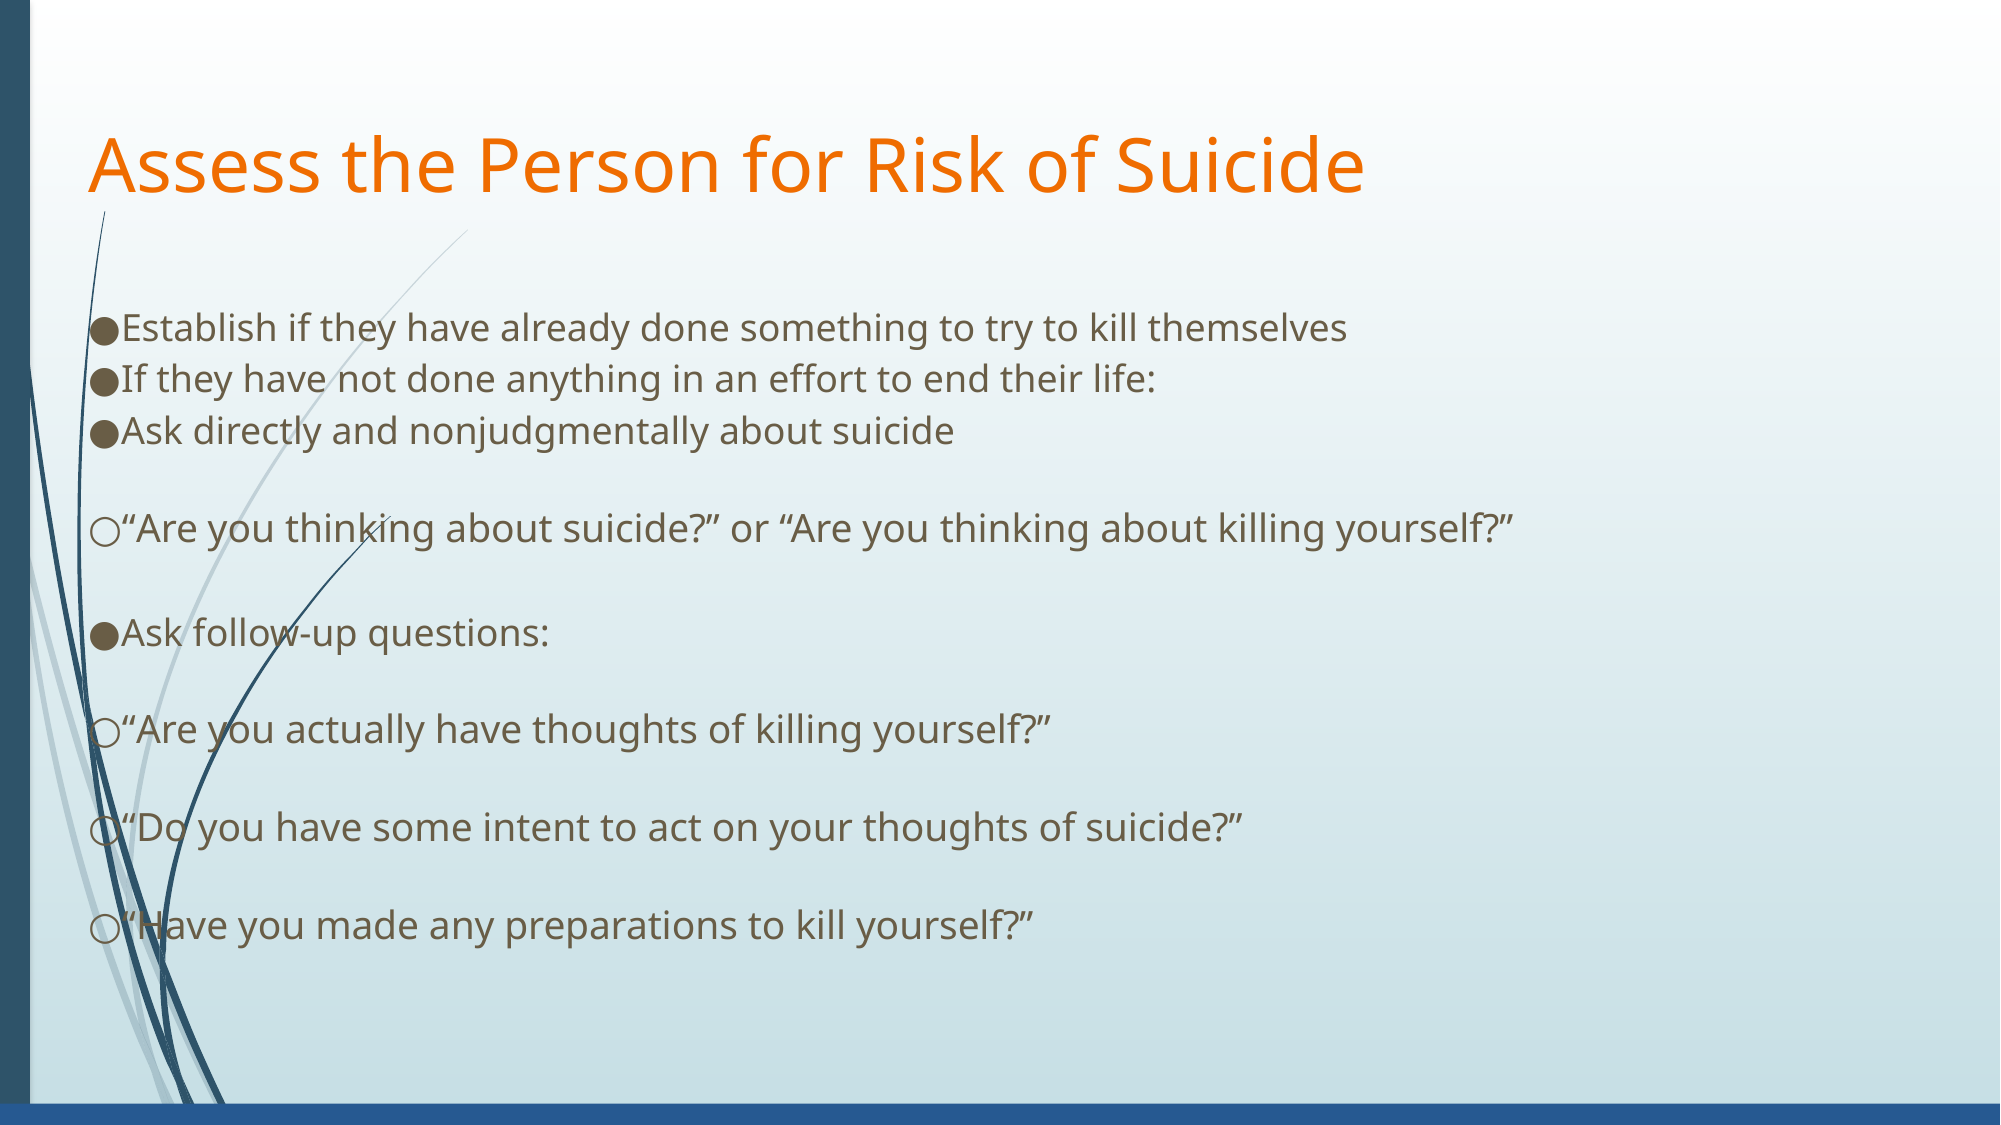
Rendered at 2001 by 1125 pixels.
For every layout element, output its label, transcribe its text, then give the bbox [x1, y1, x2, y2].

title Assess the Person for Risk of Suicide [68, 97, 1932, 252]
list ●Establish if they have already done something to try to kill themselves ●If they have not done anything in an effort to end their life: ●Ask directly and nonjudgmentally about suicide ○“Are you thinking about suicide?” or “Are you thinking about killing yourself?” ●Ask follow-up questions: ○“Are you actually have thoughts of killing yourself?” ○“Do you have some intent to act on your thoughts of suicide?” ○“Have you made any preparations to kill yourself?” [68, 276, 1932, 1000]
